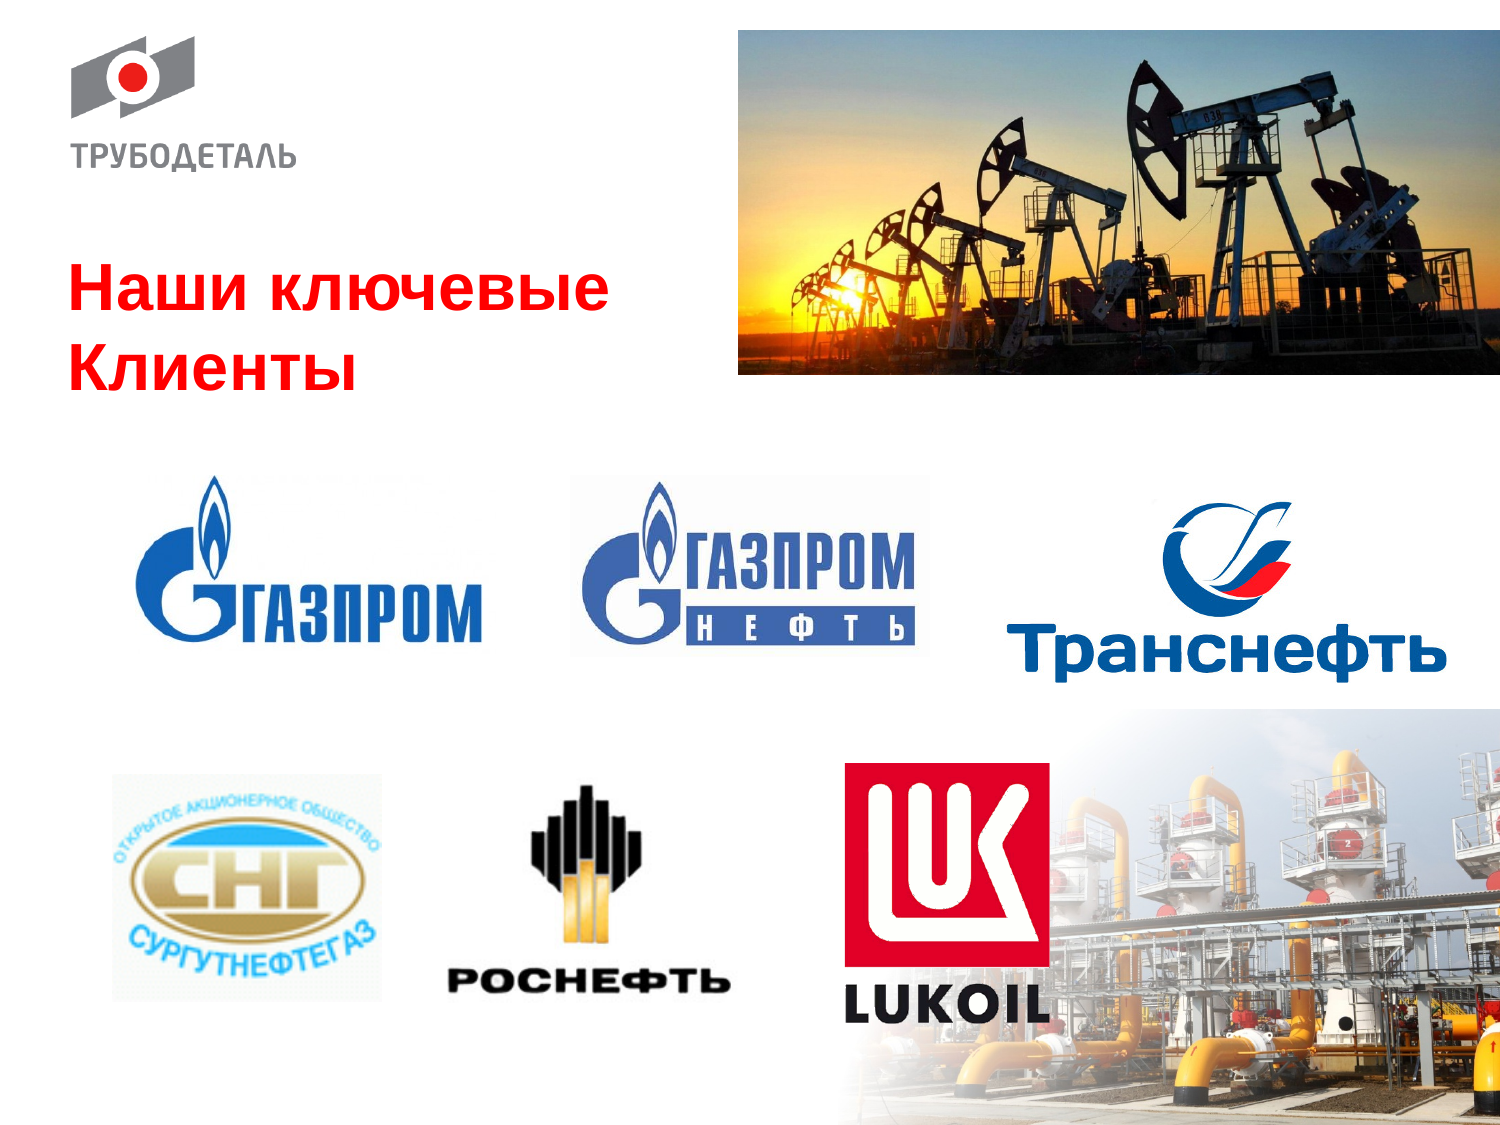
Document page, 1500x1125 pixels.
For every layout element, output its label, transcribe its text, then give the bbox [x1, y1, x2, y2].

text_box Наши ключевые Клиенты [53, 231, 693, 322]
picture [838, 709, 1500, 1125]
picture [111, 691, 786, 1095]
picture [737, 30, 1500, 375]
picture [1004, 498, 1447, 683]
picture [135, 475, 496, 654]
picture [569, 474, 931, 658]
picture [52, 18, 307, 182]
